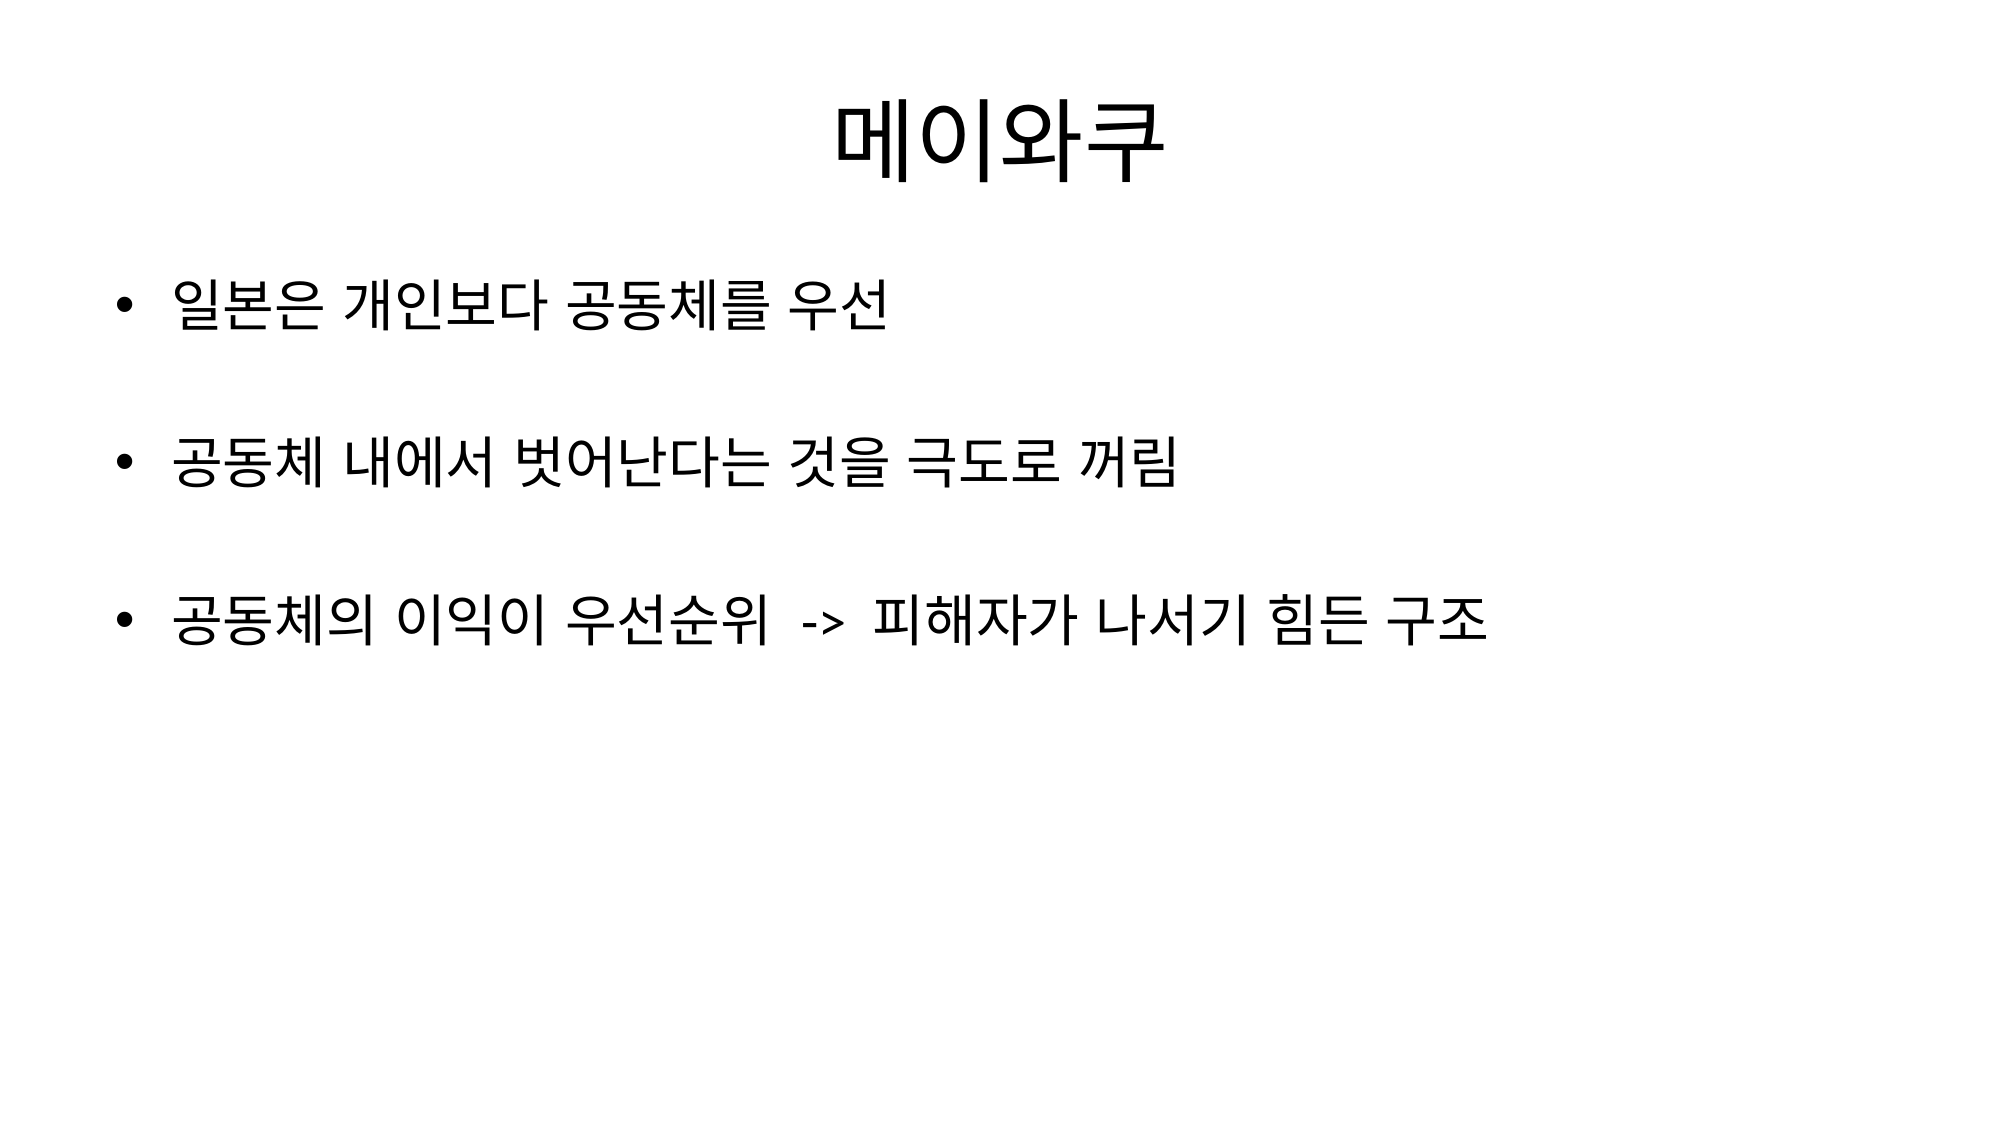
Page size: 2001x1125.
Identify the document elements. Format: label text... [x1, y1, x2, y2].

list 일본은 개인보다 공동체를 우선 공동체 내에서 벗어난다는 것을 극도로 꺼림 공동체의 이익이 우선순위 -> 피해자가 나서기 힘든 구조 [99, 262, 1900, 1005]
title 메이와쿠 [99, 45, 1900, 233]
